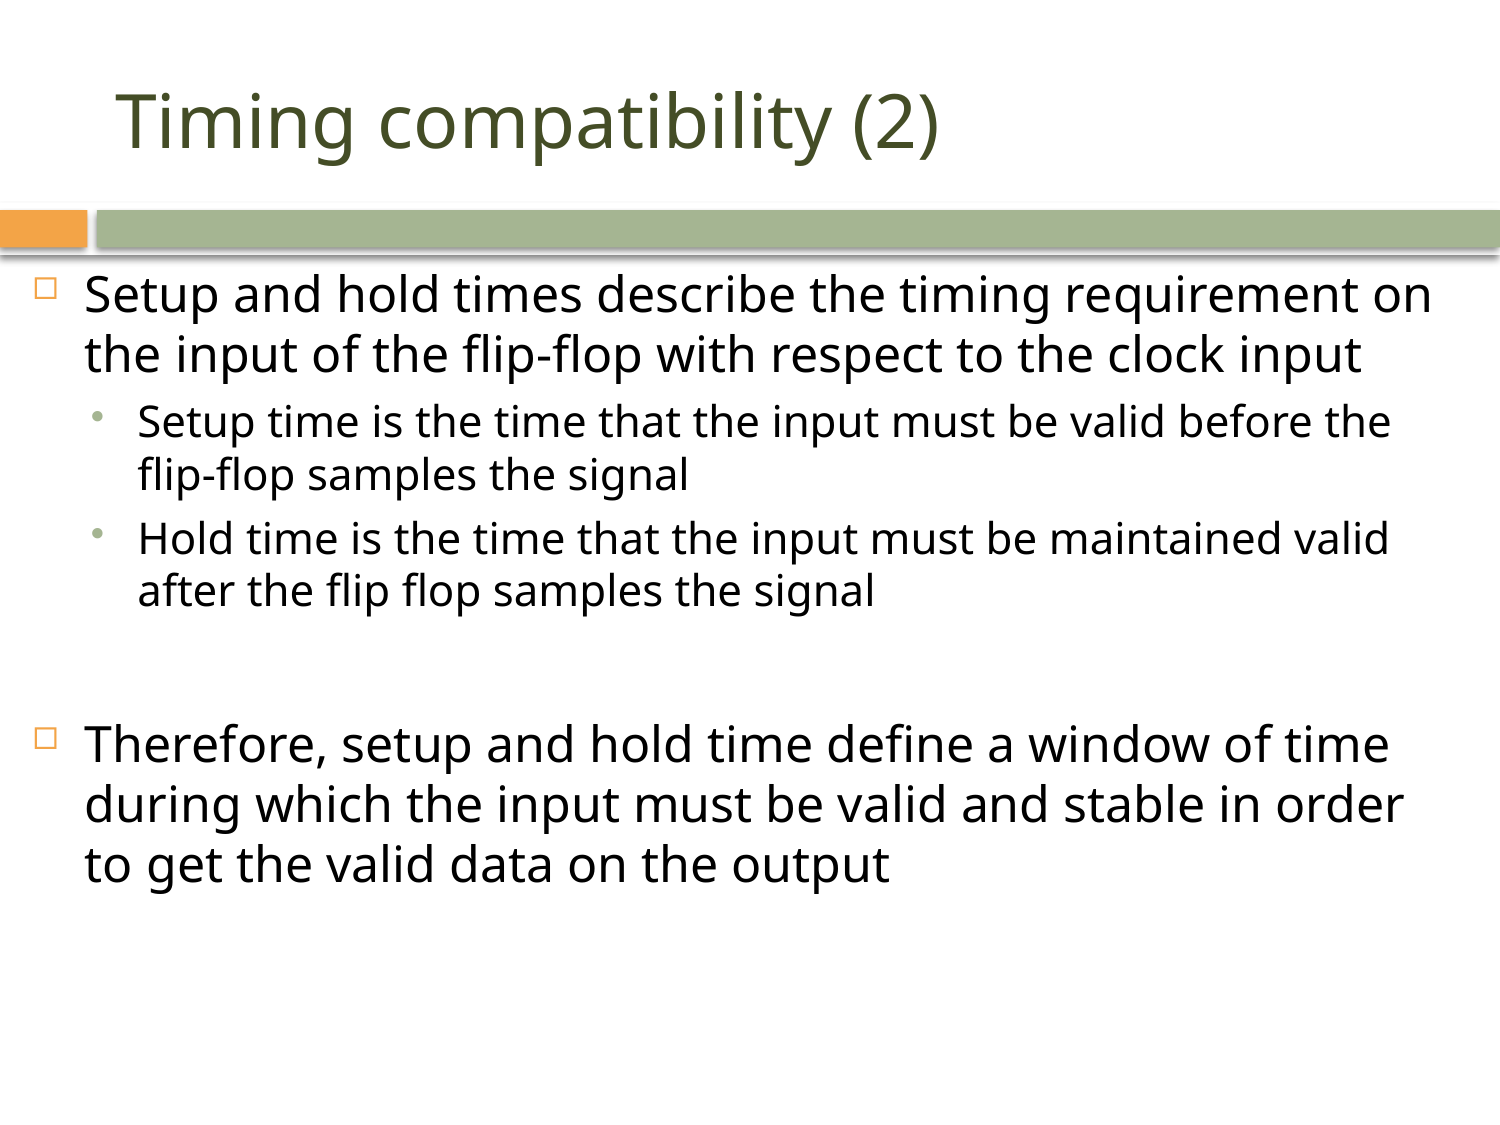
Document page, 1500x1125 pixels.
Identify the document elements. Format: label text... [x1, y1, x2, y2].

list Setup and hold times describe the timing requirement on the input of the flip-flop with respect to the clock input Setup time is the time that the input must be valid before the flip-flop samples the signal Hold time is the time that the input must be maintained valid after the flip flop samples the signal Therefore, setup and hold time define a window of time during which the input must be valid and stable in order to get the valid data on the output [17, 255, 1471, 1094]
title Timing compatibility (2) [100, 37, 1438, 200]
